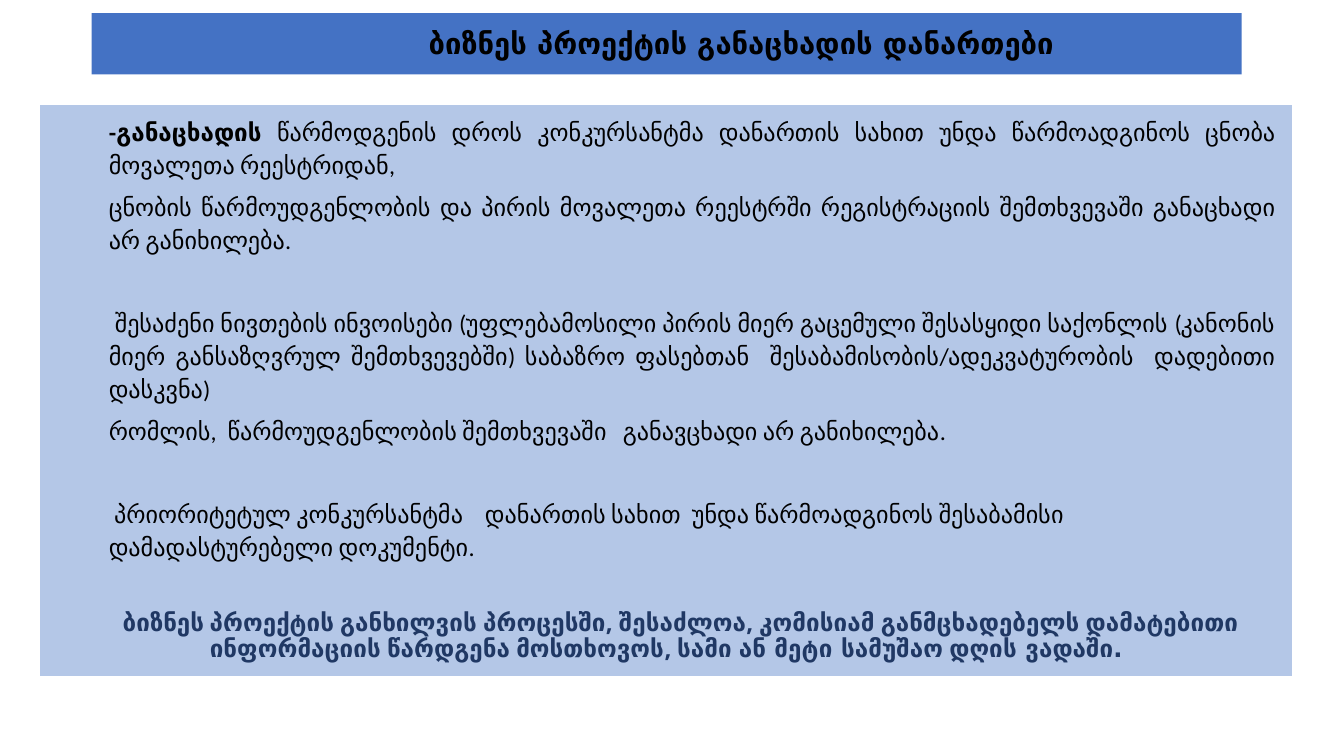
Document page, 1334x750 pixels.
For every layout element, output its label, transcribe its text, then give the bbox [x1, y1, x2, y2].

list -განაცხადის წარმოდგენის დროს კონკურსანტმა დანართის სახით უნდა წარმოადგინოს ცნობა მოვალეთა რეესტრიდან, ცნობის წარმოუდგენლობის და პირის მოვალეთა რეესტრში რეგისტრაციის შემთხვევაში განაცხადი არ განიხილება. შესაძენი ნივთების ინვოისები (უფლებამოსილი პირის მიერ გაცემული შესასყიდი საქონლის (კანონის მიერ განსაზღვრულ შემთხვევებში) საბაზრო ფასებთან შესაბამისობის/ადეკვატურობის დადებითი დასკვნა) რომლის, წარმოუდგენლობის შემთხვევაში განავცხადი არ განიხილება. პრიორიტეტულ კონკურსანტმა დანართის სახით უნდა წარმოადგინოს შესაბამისი დამადასტურებელი დოკუმენტი. ბიზნეს პროექტის განხილვის პროცესში, შესაძლოა, კომისიამ განმცხადებელს დამატებითი ინფორმაციის წარდგენა მოსთხოვოს, სამი ან მეტი სამუშაო დღის ვადაში. [40, 105, 1292, 676]
title ბიზნეს პროექტის განაცხადის დანართები [91, 13, 1242, 75]
